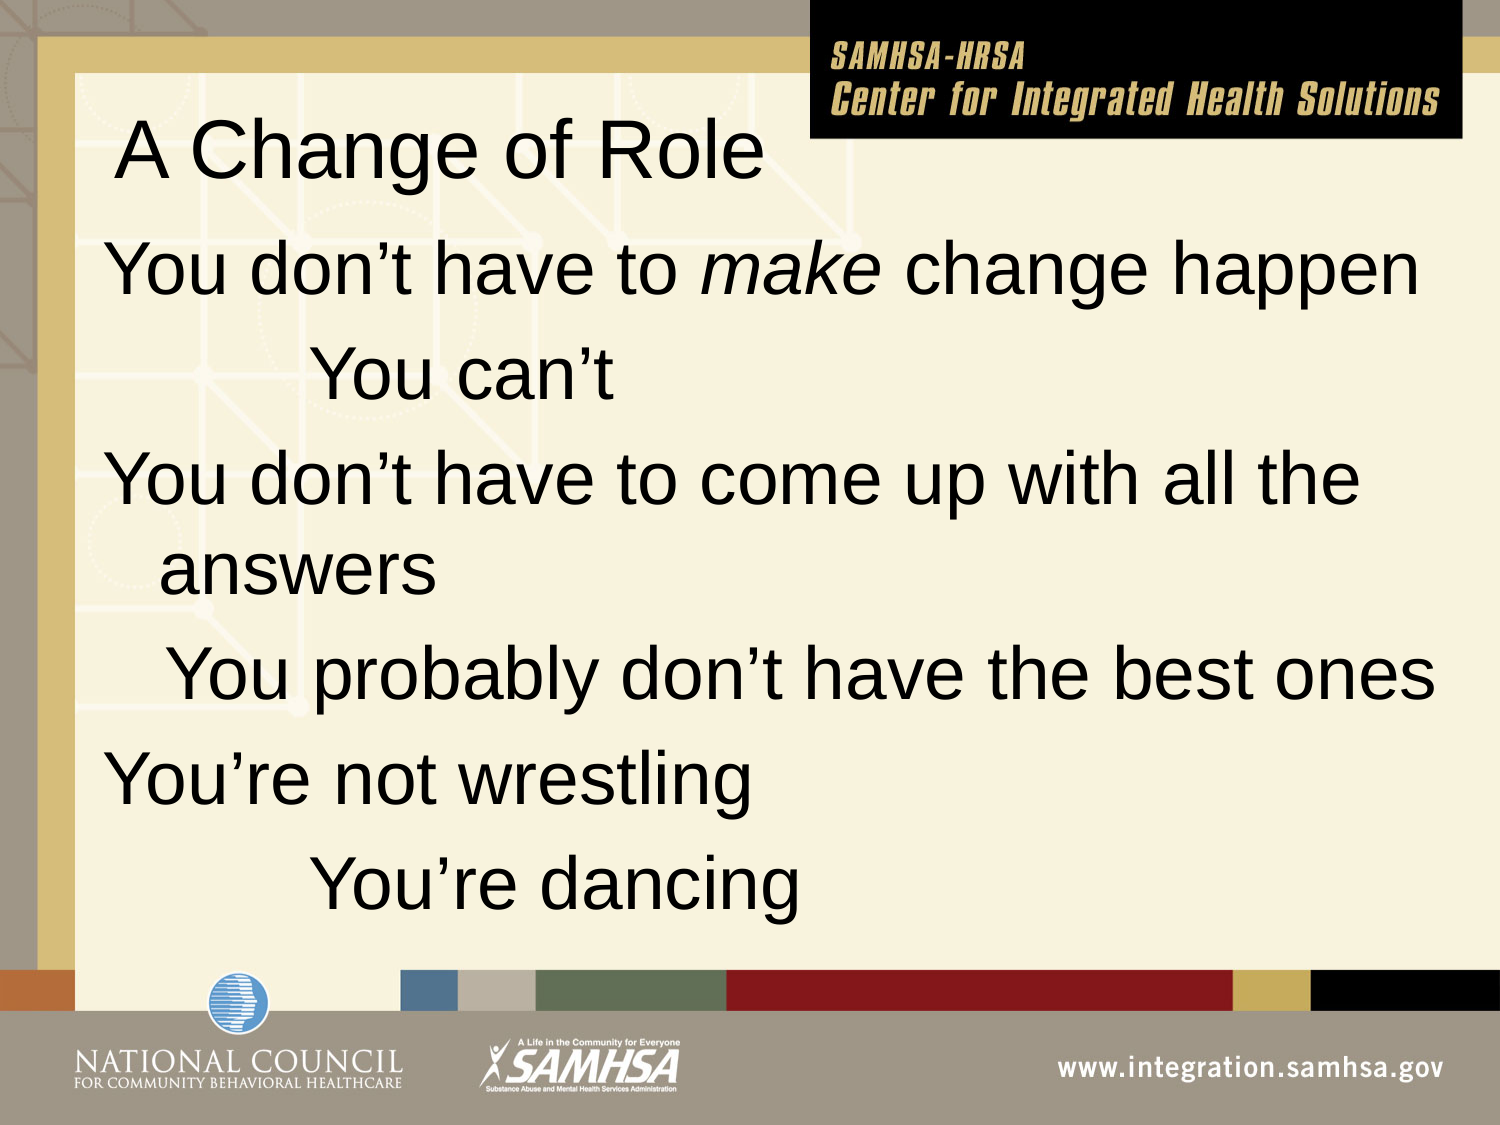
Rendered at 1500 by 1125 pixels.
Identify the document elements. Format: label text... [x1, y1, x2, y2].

picture [0, 0, 1500, 1125]
list You don’t have to make change happen You can’t You don’t have to come up with all the answers You probably don’t have the best ones You’re not wrestling You’re dancing [87, 212, 1500, 1063]
title A Change of Role [99, 87, 1400, 212]
